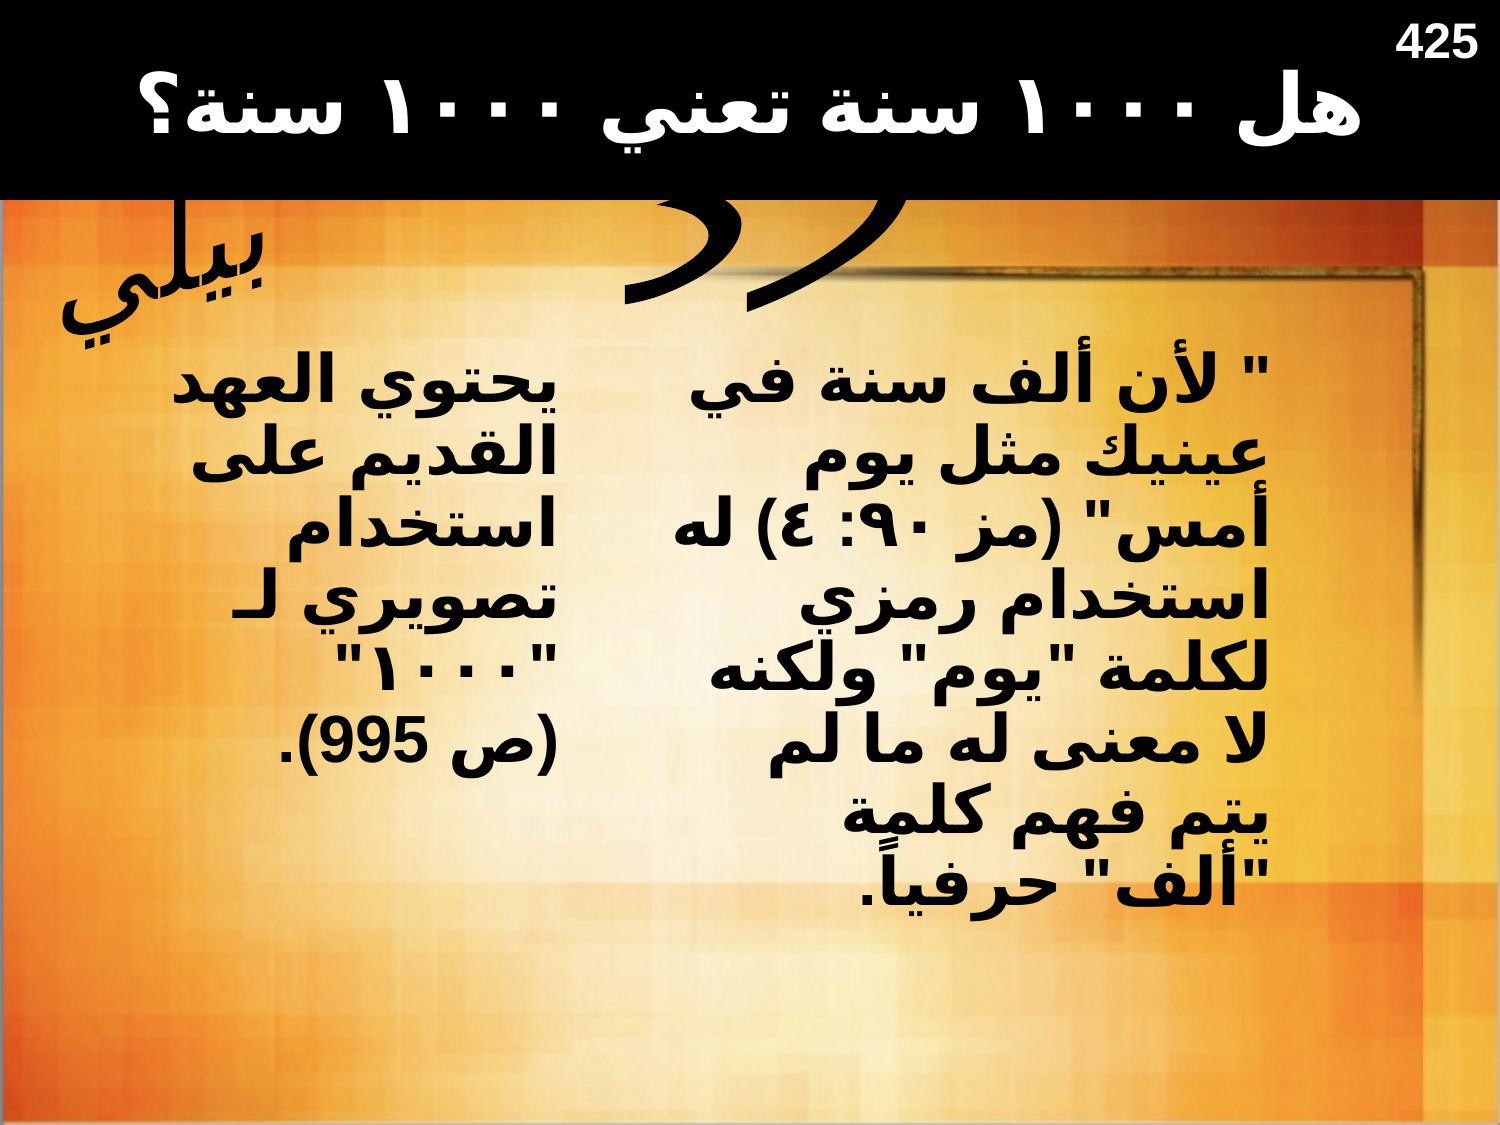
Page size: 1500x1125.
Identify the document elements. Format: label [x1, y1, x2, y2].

picture [0, 0, 1500, 1125]
text_box [62, 174, 576, 826]
